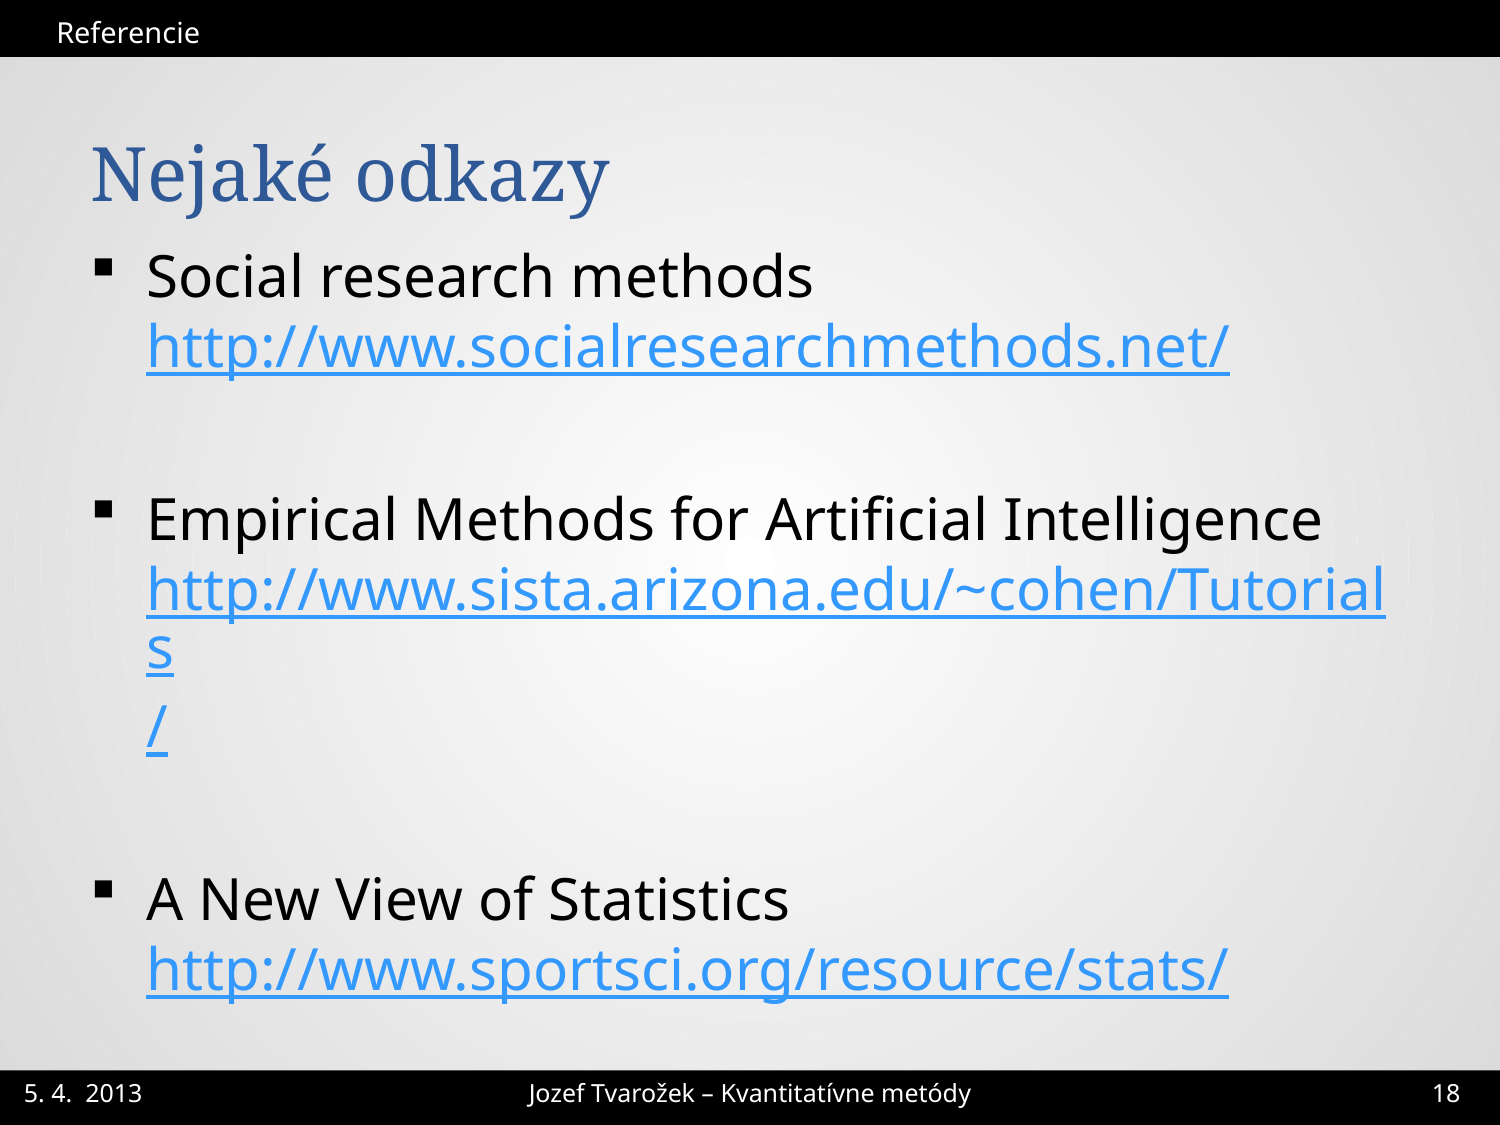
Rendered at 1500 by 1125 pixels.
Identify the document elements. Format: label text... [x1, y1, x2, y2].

list Social research methods http://www.socialresearchmethods.net/ Empirical Methods for Artificial Intelligence http://www.sista.arizona.edu/~cohen/Tutorials/ A New View of Statistics http://www.sportsci.org/resource/stats/ [74, 231, 1426, 1048]
footer Jozef Tvarožek – Kvantitatívne metódy [395, 1070, 1105, 1114]
title Nejaké odkazy [75, 103, 1425, 209]
list Referencie [41, 6, 1459, 58]
